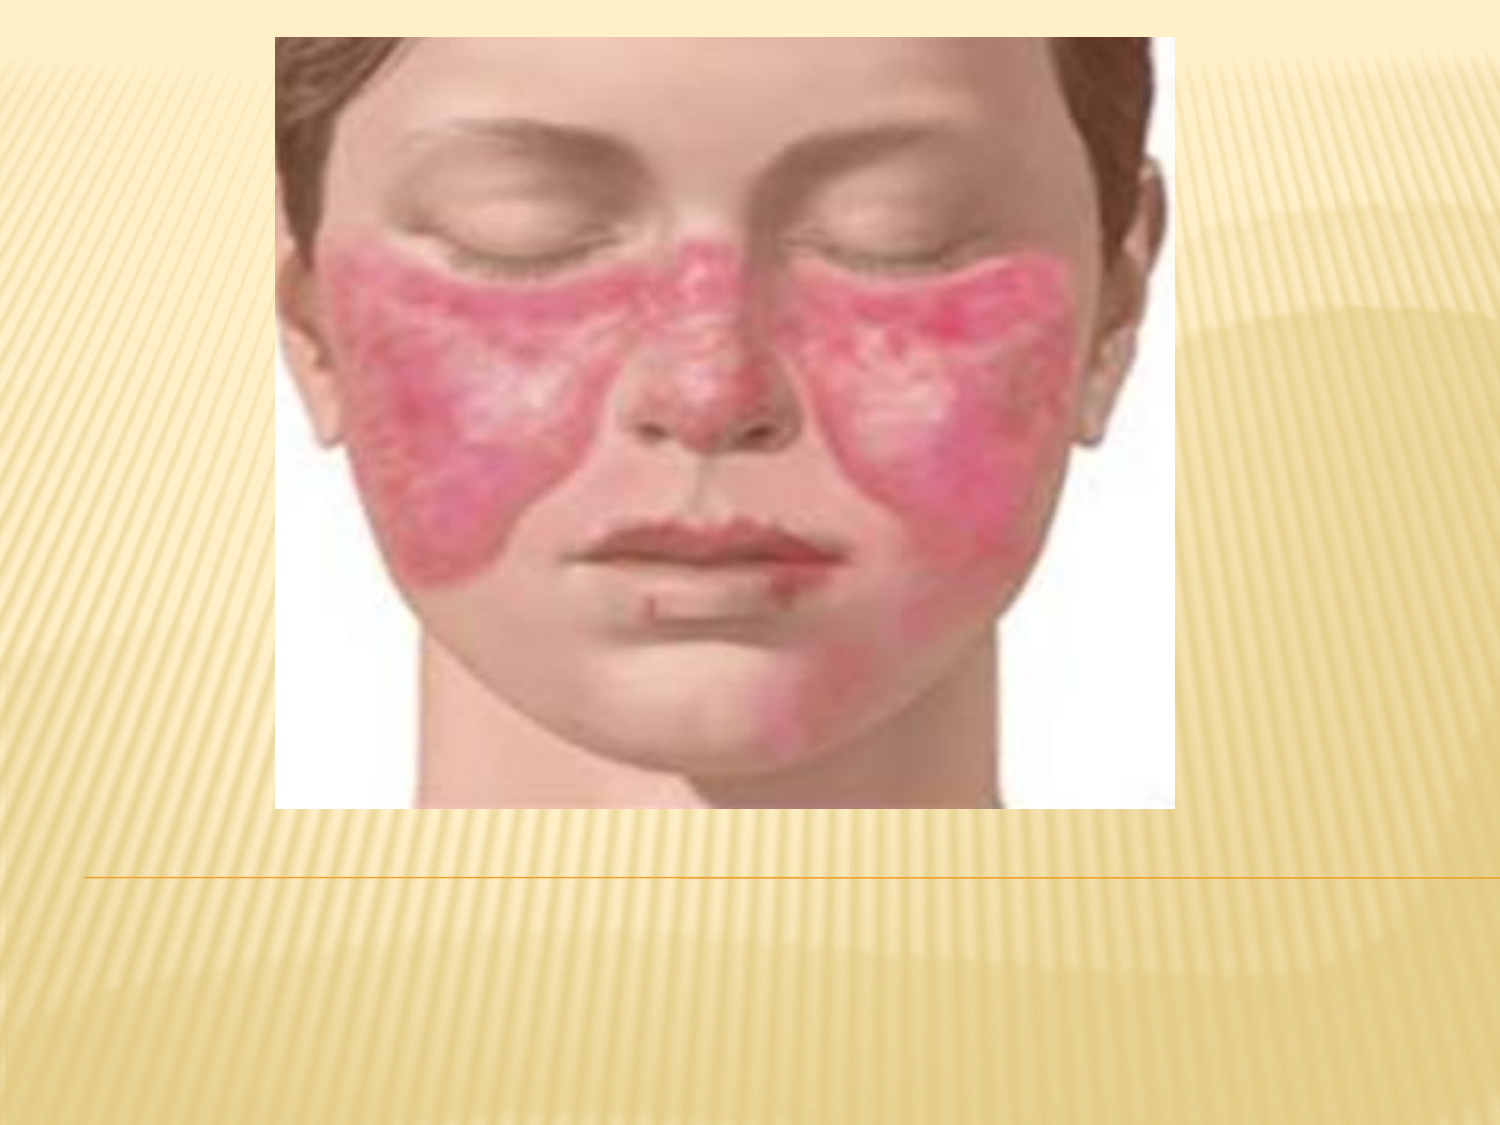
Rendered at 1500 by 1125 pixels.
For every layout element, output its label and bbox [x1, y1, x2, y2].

picture [274, 37, 1176, 809]
